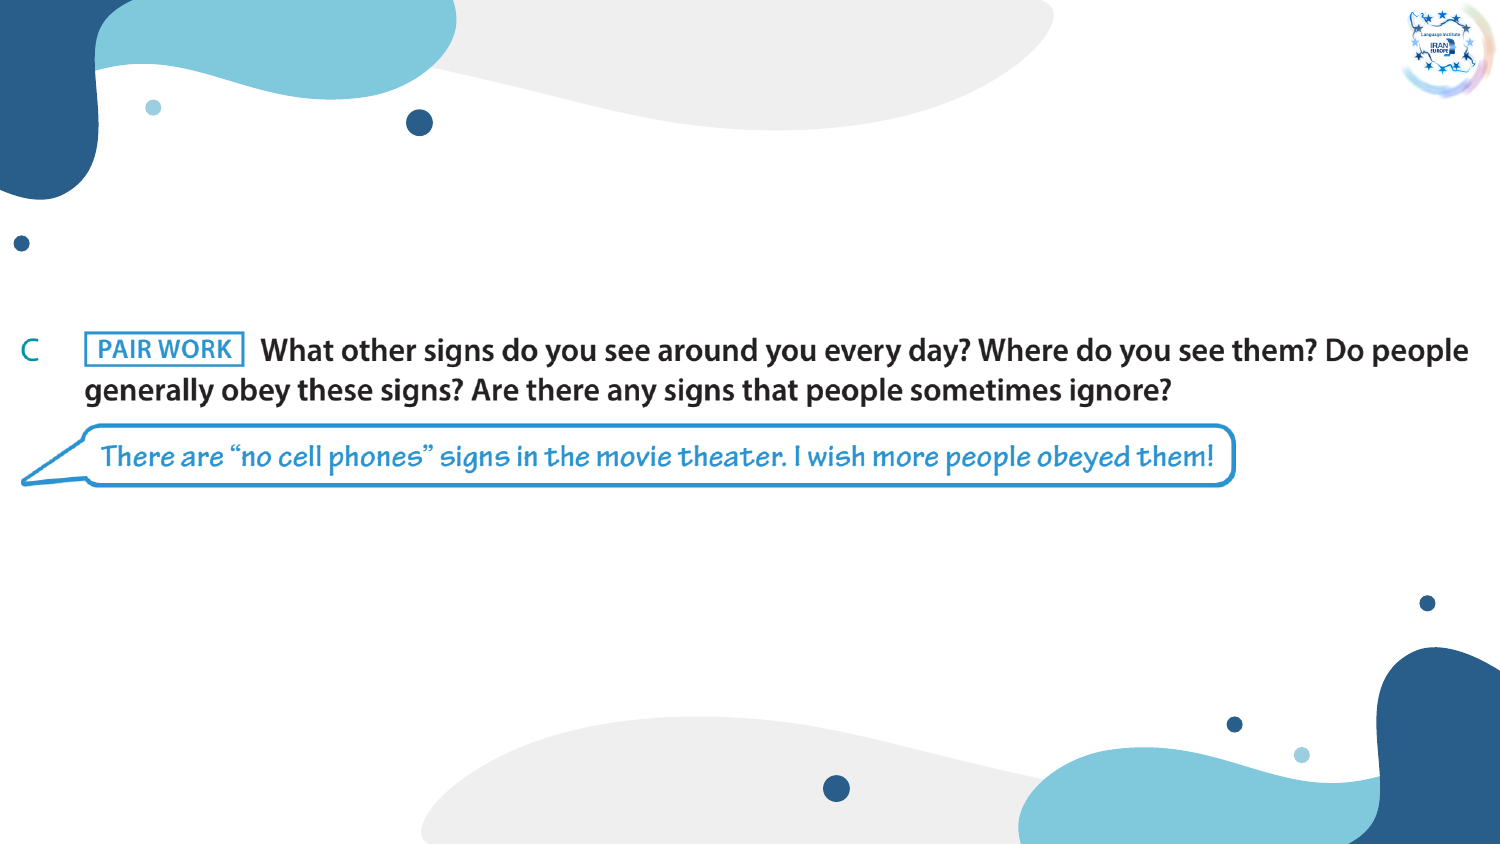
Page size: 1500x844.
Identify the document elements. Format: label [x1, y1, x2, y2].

picture [0, 325, 1500, 519]
picture [1396, 0, 1500, 101]
